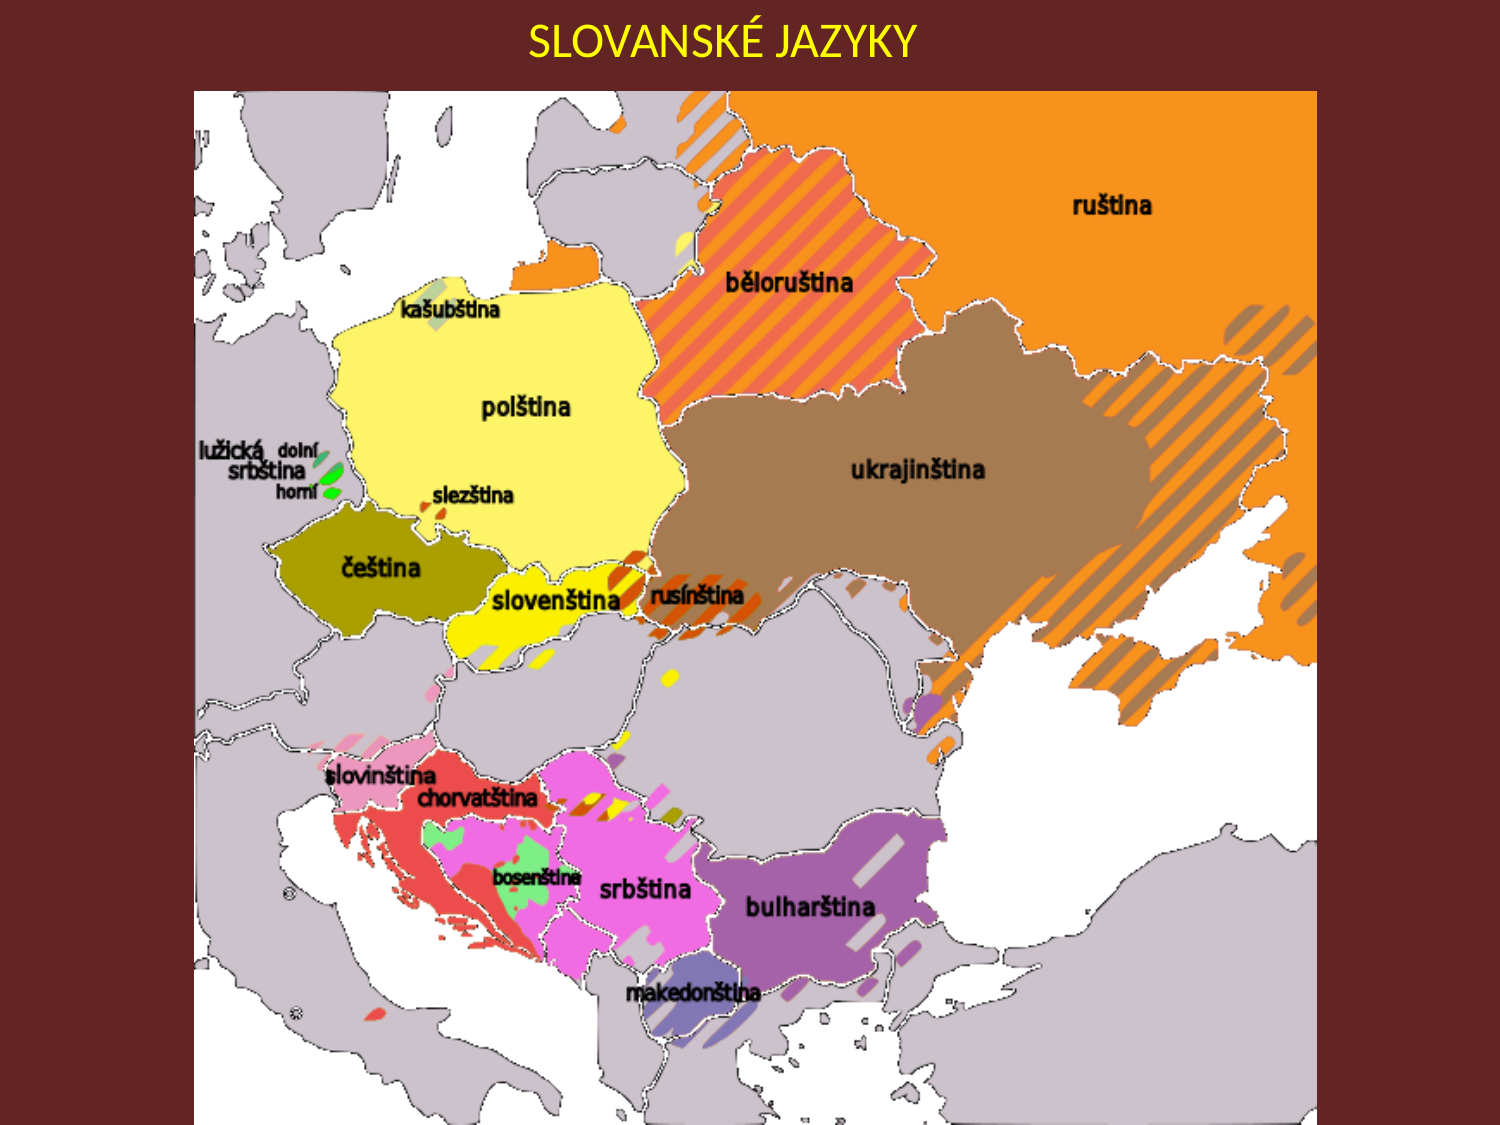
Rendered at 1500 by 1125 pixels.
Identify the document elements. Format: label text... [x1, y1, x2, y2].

picture [194, 91, 1318, 1125]
text_box SLOVANSKÉ JAZYKY [513, 0, 939, 75]
